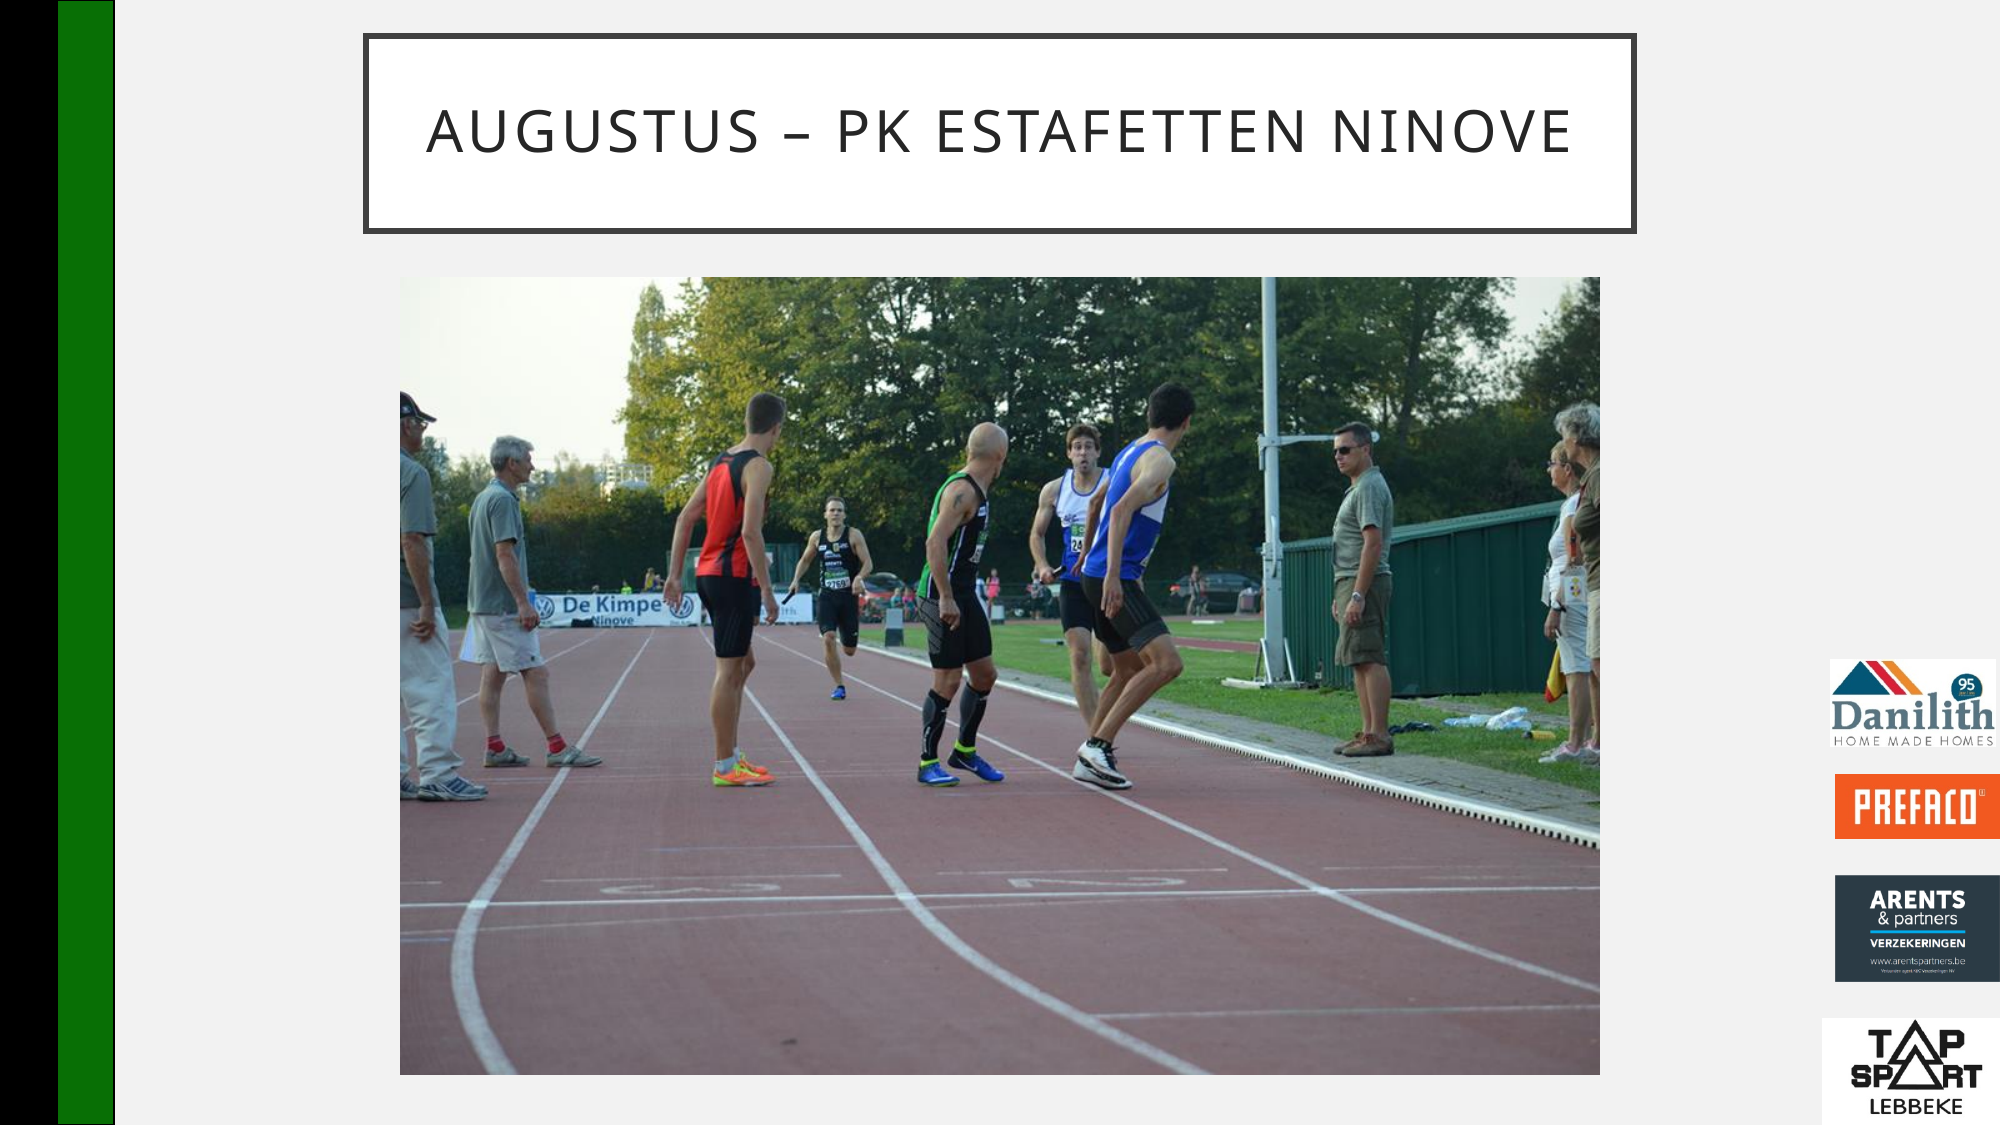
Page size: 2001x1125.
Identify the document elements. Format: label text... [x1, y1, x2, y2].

text_box [0, 0, 56, 1125]
picture [400, 277, 1600, 1075]
picture [1835, 875, 2000, 982]
text_box [56, 0, 115, 1125]
title augustus – PK ESTAFETTEN NINOVE [363, 33, 1637, 234]
picture [1835, 774, 2000, 839]
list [1822, 1018, 2000, 1125]
picture [1830, 659, 1996, 747]
